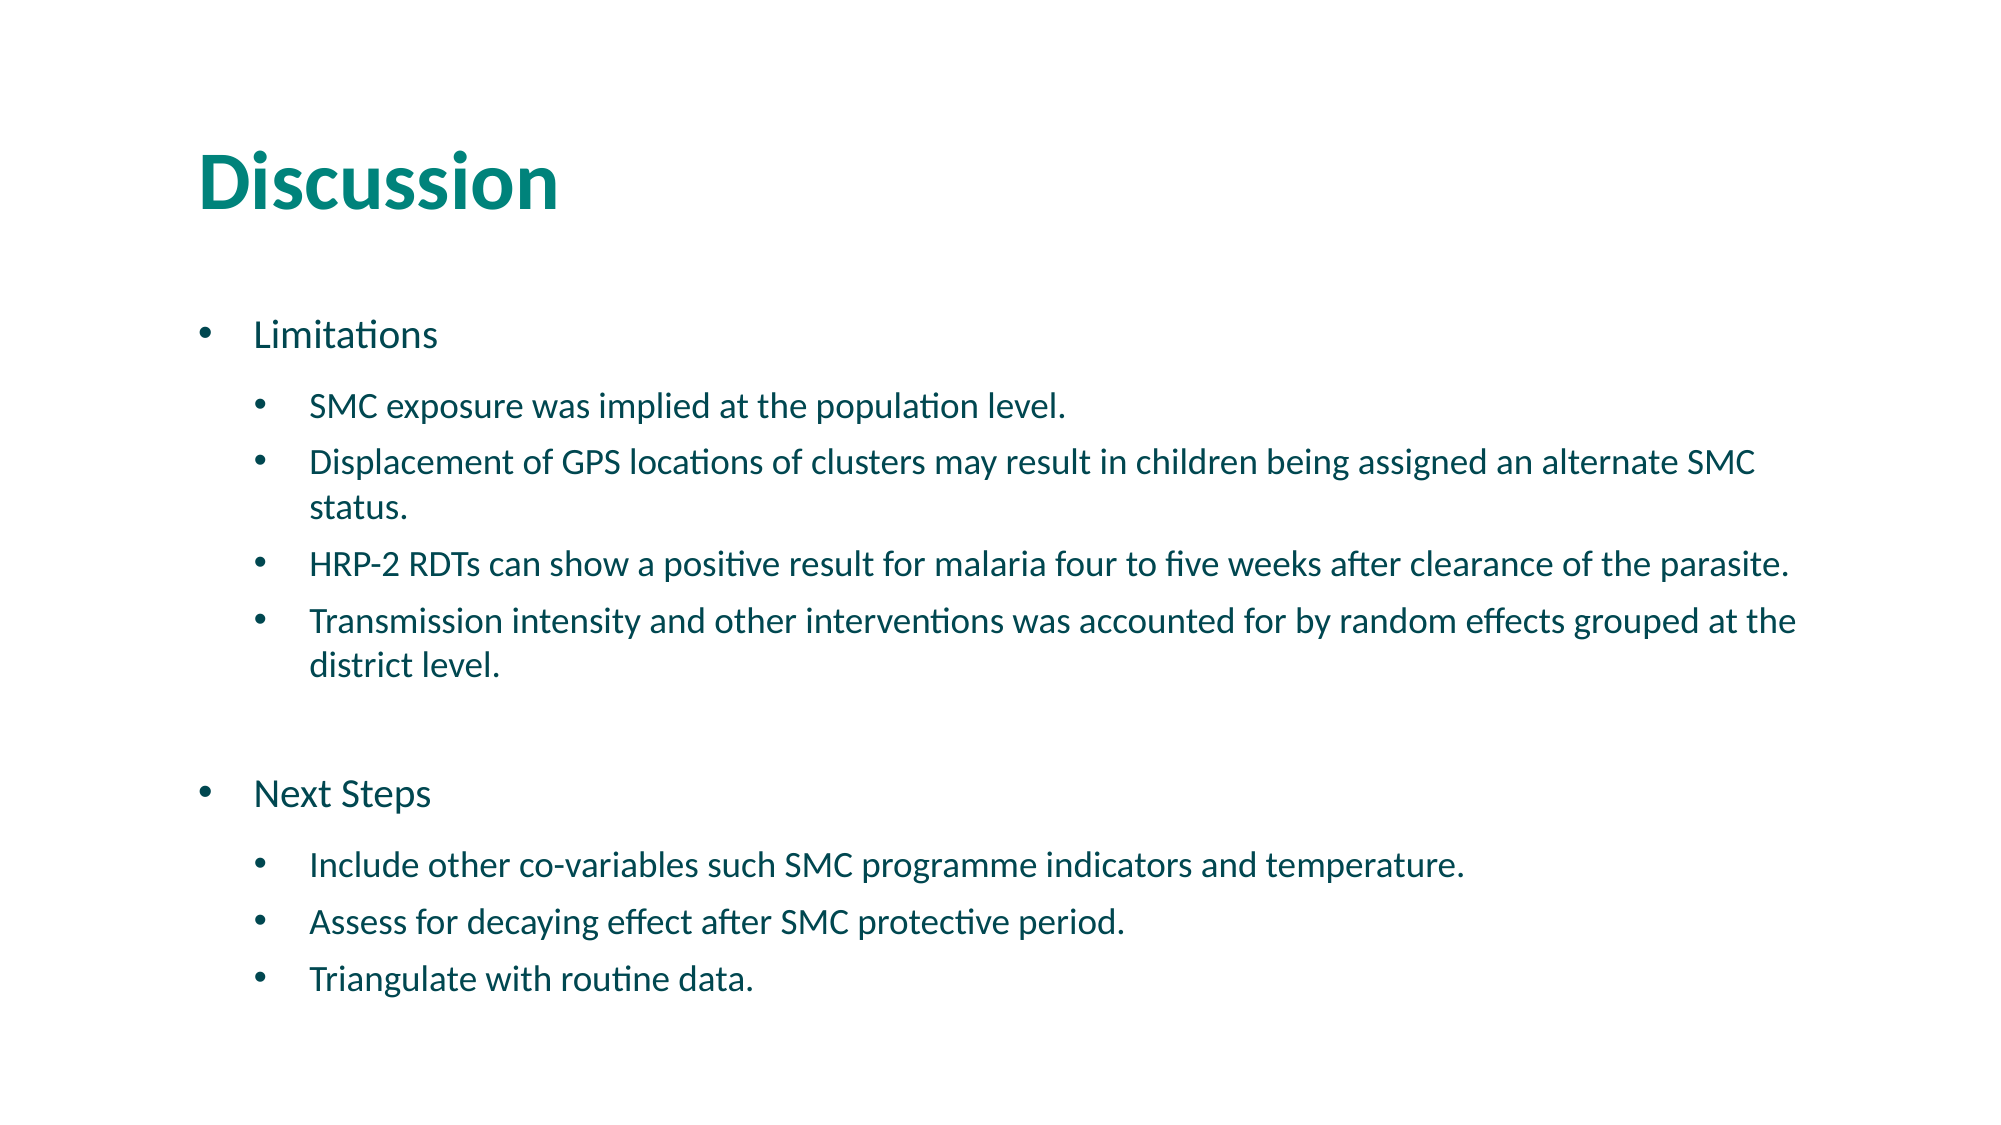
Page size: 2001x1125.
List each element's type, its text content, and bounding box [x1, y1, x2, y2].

list Limitations SMC exposure was implied at the population level. Displacement of GPS locations of clusters may result in children being assigned an alternate SMC status. HRP-2 RDTs can show a positive result for malaria four to five weeks after clearance of the parasite. Transmission intensity and other interventions was accounted for by random effects grouped at the district level. Next Steps Include other co-variables such SMC programme indicators and temperature. Assess for decaying effect after SMC protective period. Triangulate with routine data. [183, 299, 1839, 1014]
title Discussion [183, 129, 1839, 236]
